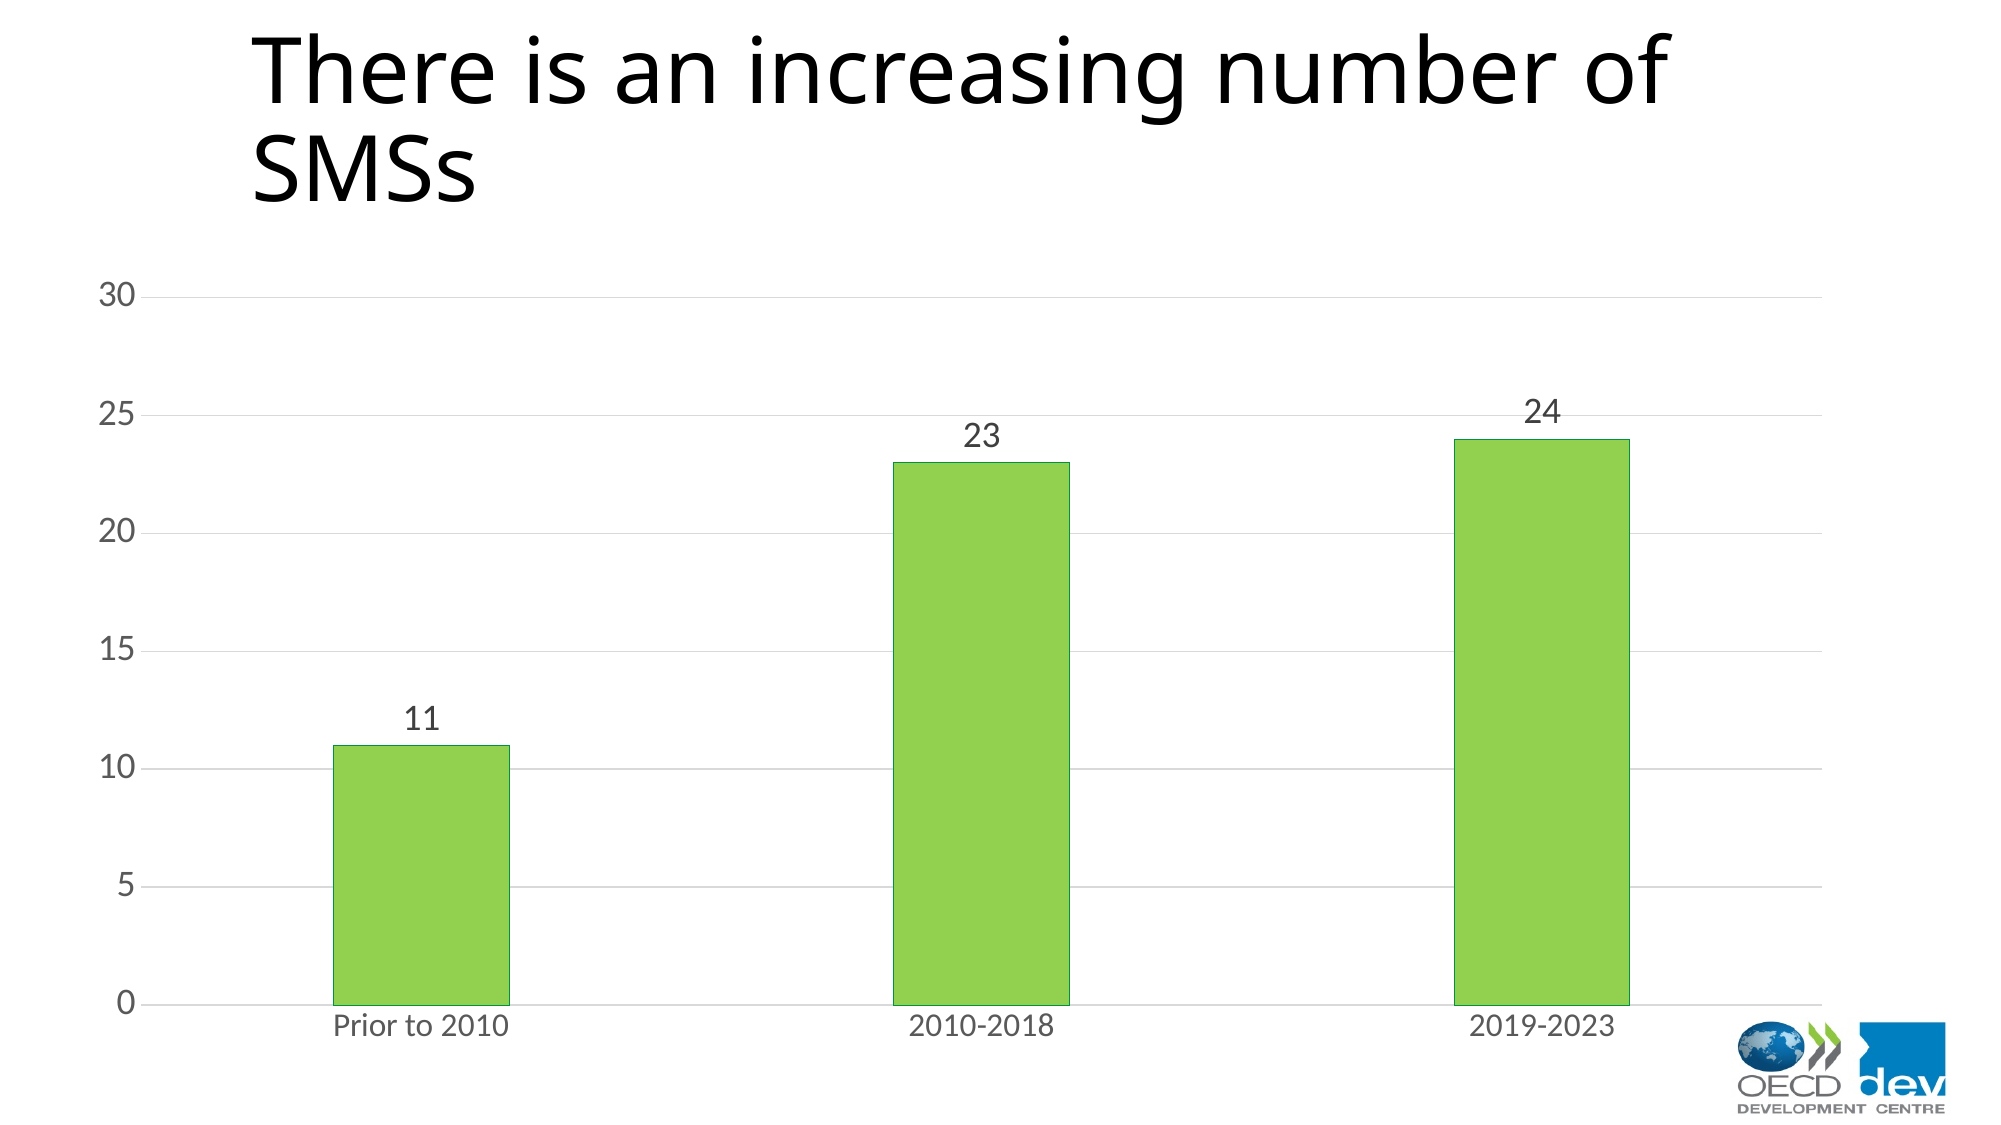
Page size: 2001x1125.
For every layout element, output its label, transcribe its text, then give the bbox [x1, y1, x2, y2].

chart [61, 262, 1859, 1060]
picture [1731, 1017, 1952, 1118]
title There is an increasing number of SMSs [236, 38, 1859, 207]
